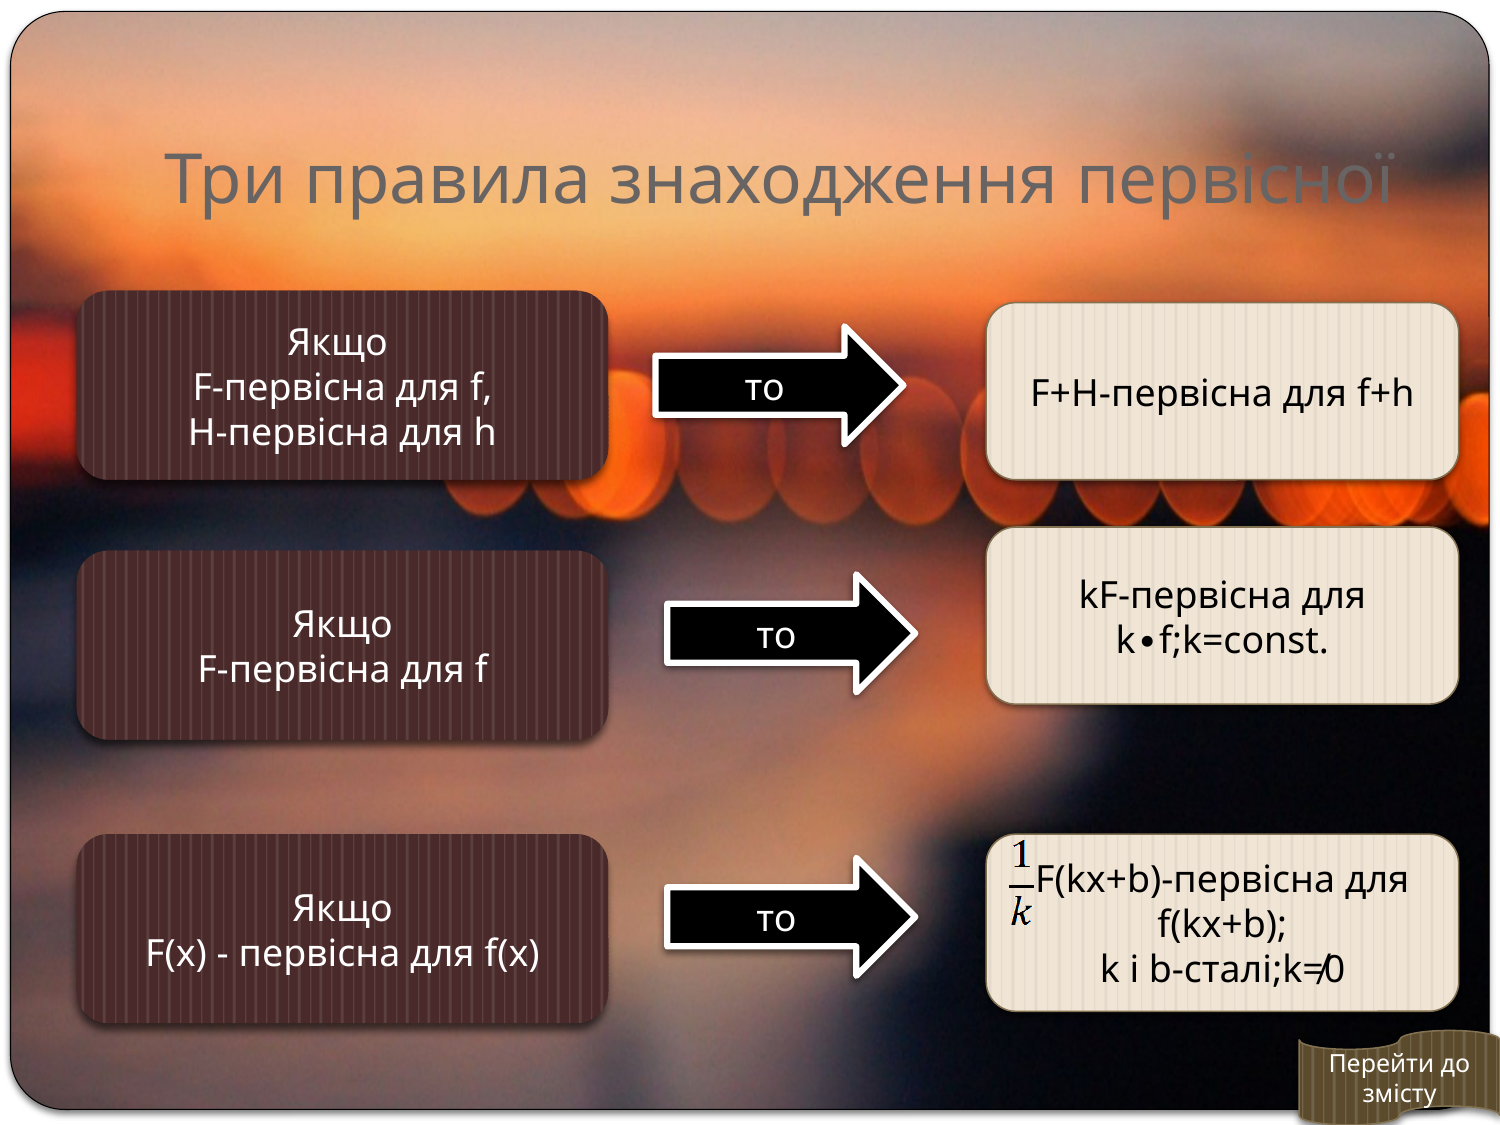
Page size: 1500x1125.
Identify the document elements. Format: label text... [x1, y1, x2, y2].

text_box F(kx+b)-первісна для f(kx+b); k і b-сталі;k≠0 [985, 833, 1460, 1013]
text_box Якщо F-первісна для f, H-первісна для h [76, 290, 609, 480]
text_box F+H-первісна для f+h [985, 301, 1460, 481]
text_box Якщо F(x) - первісна для f(x) [76, 834, 609, 1024]
picture [12, 258, 1488, 1108]
text_box то [664, 571, 919, 696]
text_box то [664, 854, 919, 979]
title Три правила знаходження первісної [150, 75, 1425, 233]
text_box Перейти до змісту [1298, 1029, 1500, 1125]
text_box [0, 0, 1500, 75]
picture [12, 75, 1488, 257]
text_box kF-первісна для k∙f;k=const. [985, 526, 1460, 705]
text_box то [652, 323, 907, 448]
text_box Якщо F-первісна для f [76, 550, 609, 740]
